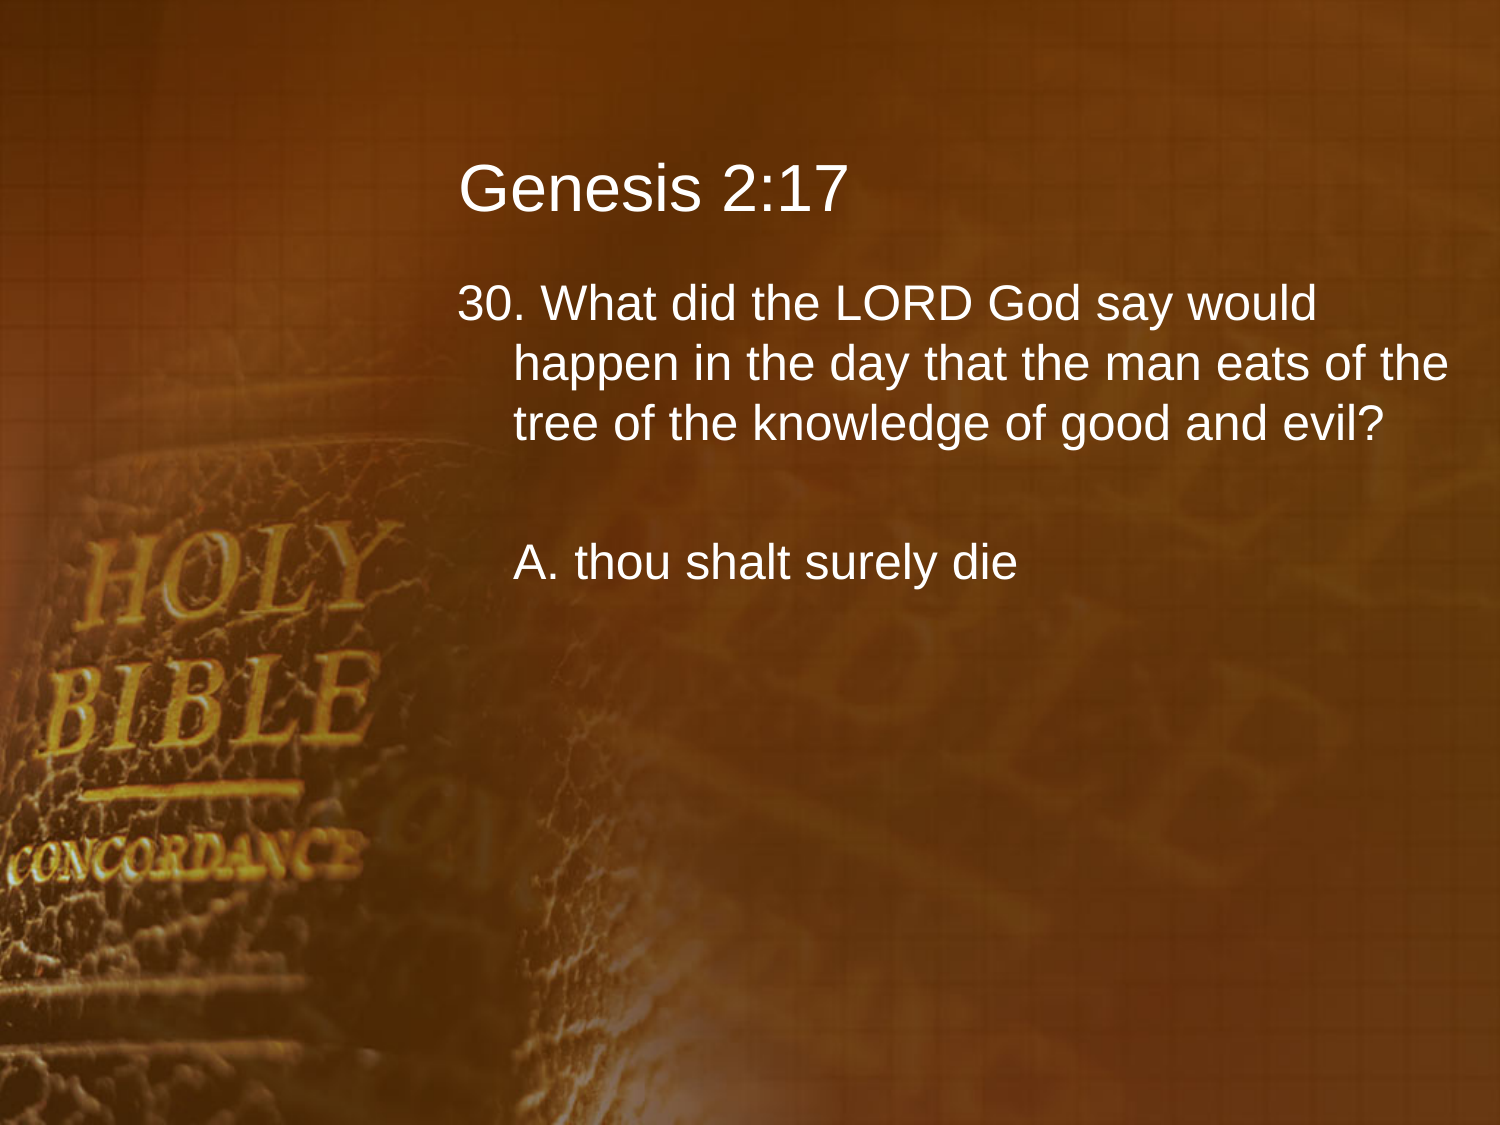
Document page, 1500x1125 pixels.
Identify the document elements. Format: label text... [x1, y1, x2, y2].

picture [0, 0, 1500, 1125]
list 30. What did the LORD God say would happen in the day that the man eats of the tree of the knowledge of good and evil? A. thou shalt surely die [441, 262, 1480, 1006]
title Genesis 2:17 [443, 44, 1480, 233]
